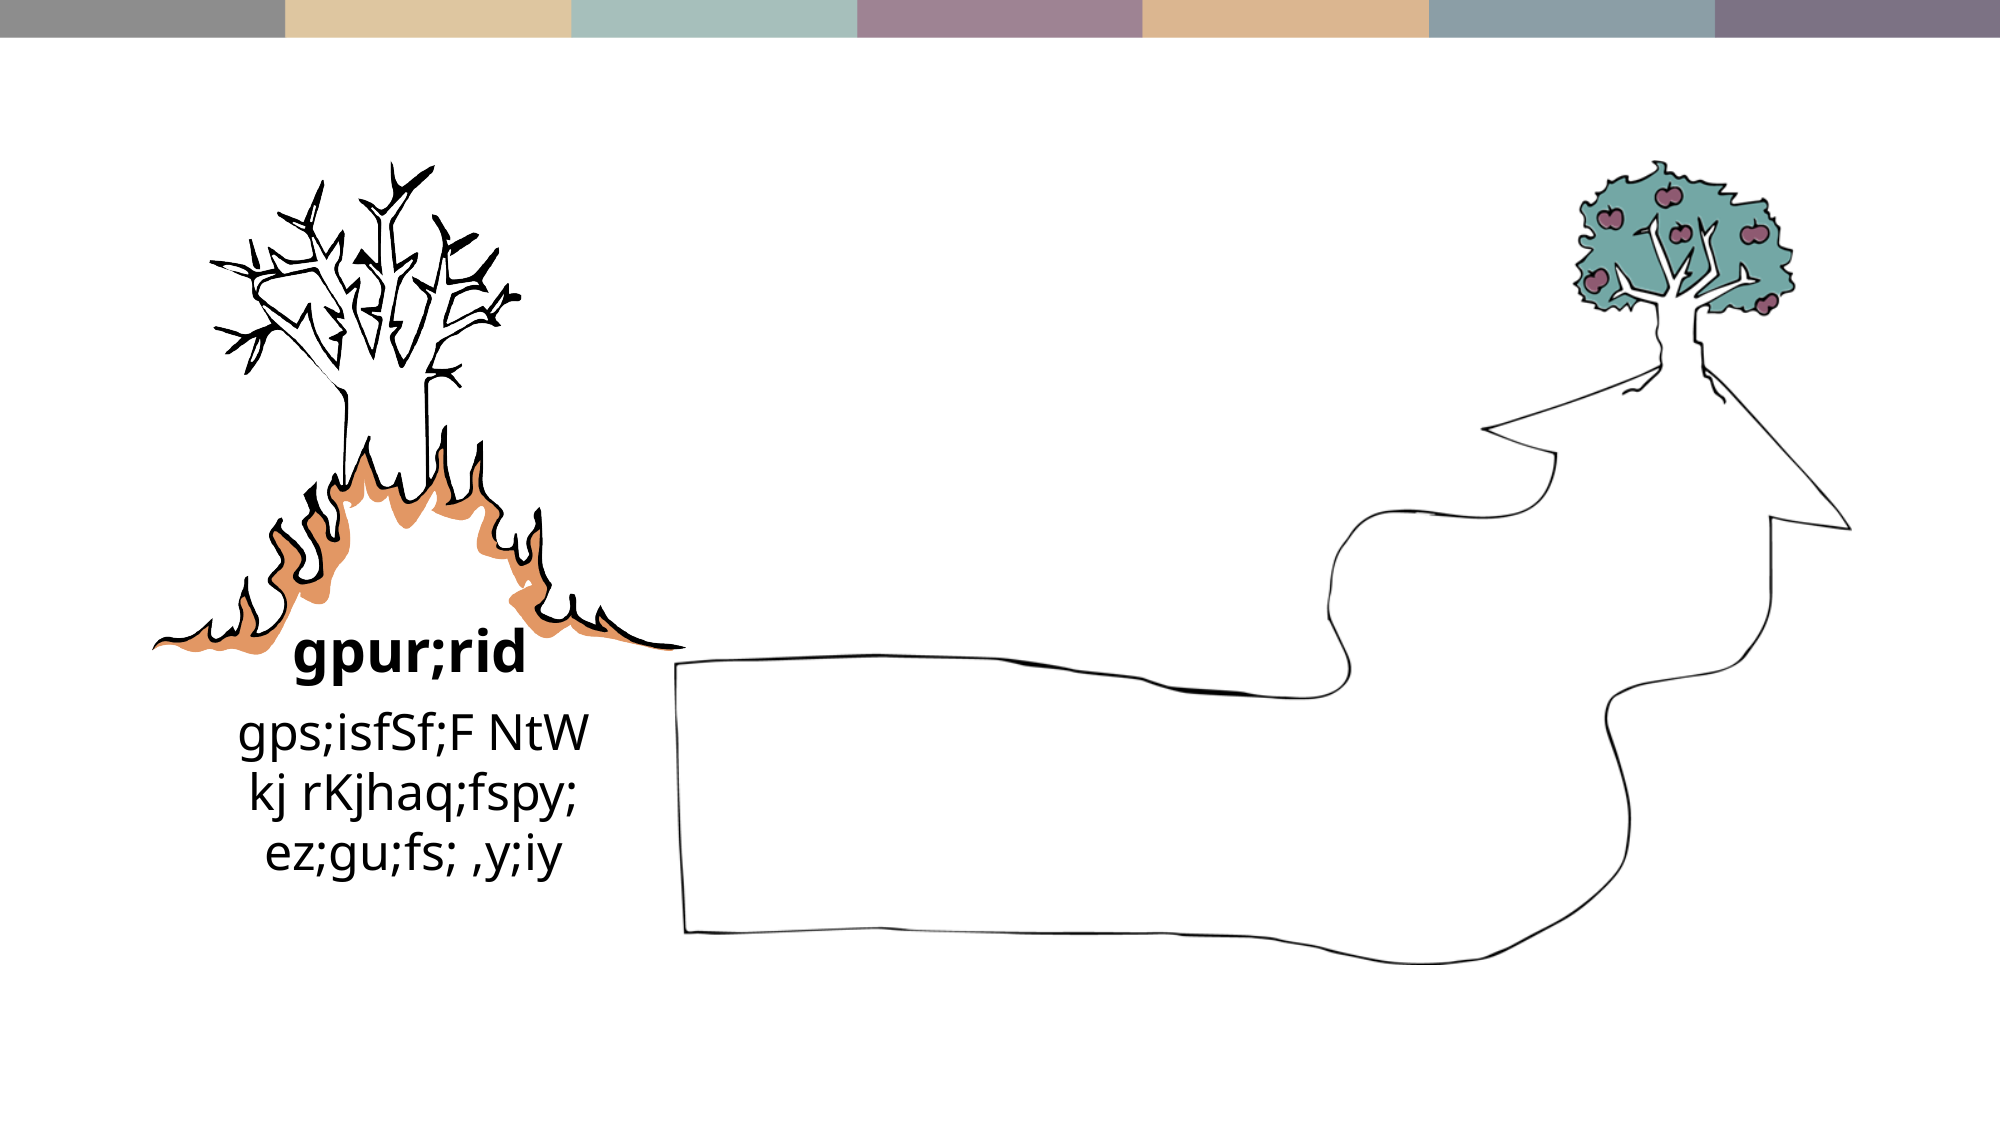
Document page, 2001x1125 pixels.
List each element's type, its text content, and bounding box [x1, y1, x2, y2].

text_box gps;isfSf;F NtW kj rKjhaq;fspy; ez;gu;fs; ,y;iy [203, 692, 625, 888]
text_box gpur;rid [259, 655, 562, 692]
picture [152, 160, 1852, 965]
picture [0, 0, 2000, 38]
